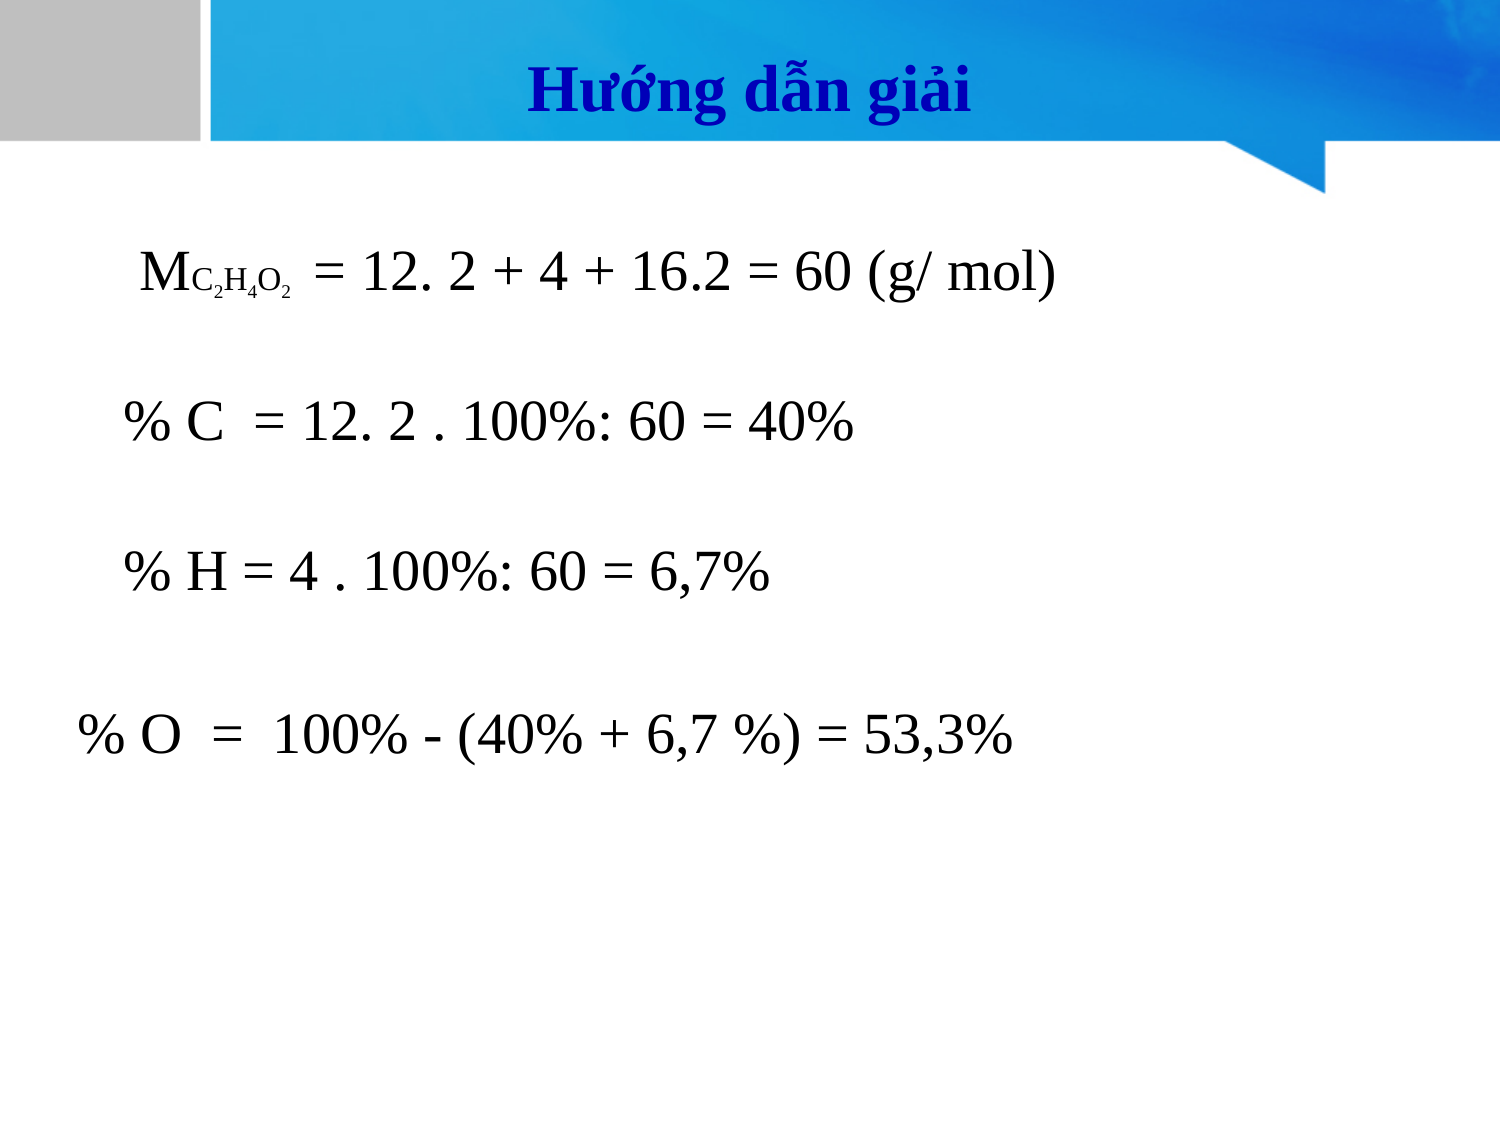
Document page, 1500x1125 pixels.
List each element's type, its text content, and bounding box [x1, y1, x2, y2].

text_box % H = 4 . 100%: 60 = 6,7% [108, 525, 1465, 610]
picture [0, 0, 1500, 1125]
text_box Hướng dẫn giải [368, 37, 1132, 133]
text_box % O = 100% - (40% + 6,7 %) = 53,3% [62, 687, 1419, 773]
text_box % C = 12. 2 . 100%: 60 = 40% [108, 375, 1465, 460]
text_box MC2H4O2 = 12. 2 + 4 + 16.2 = 60 (g/ mol) [125, 224, 1482, 320]
